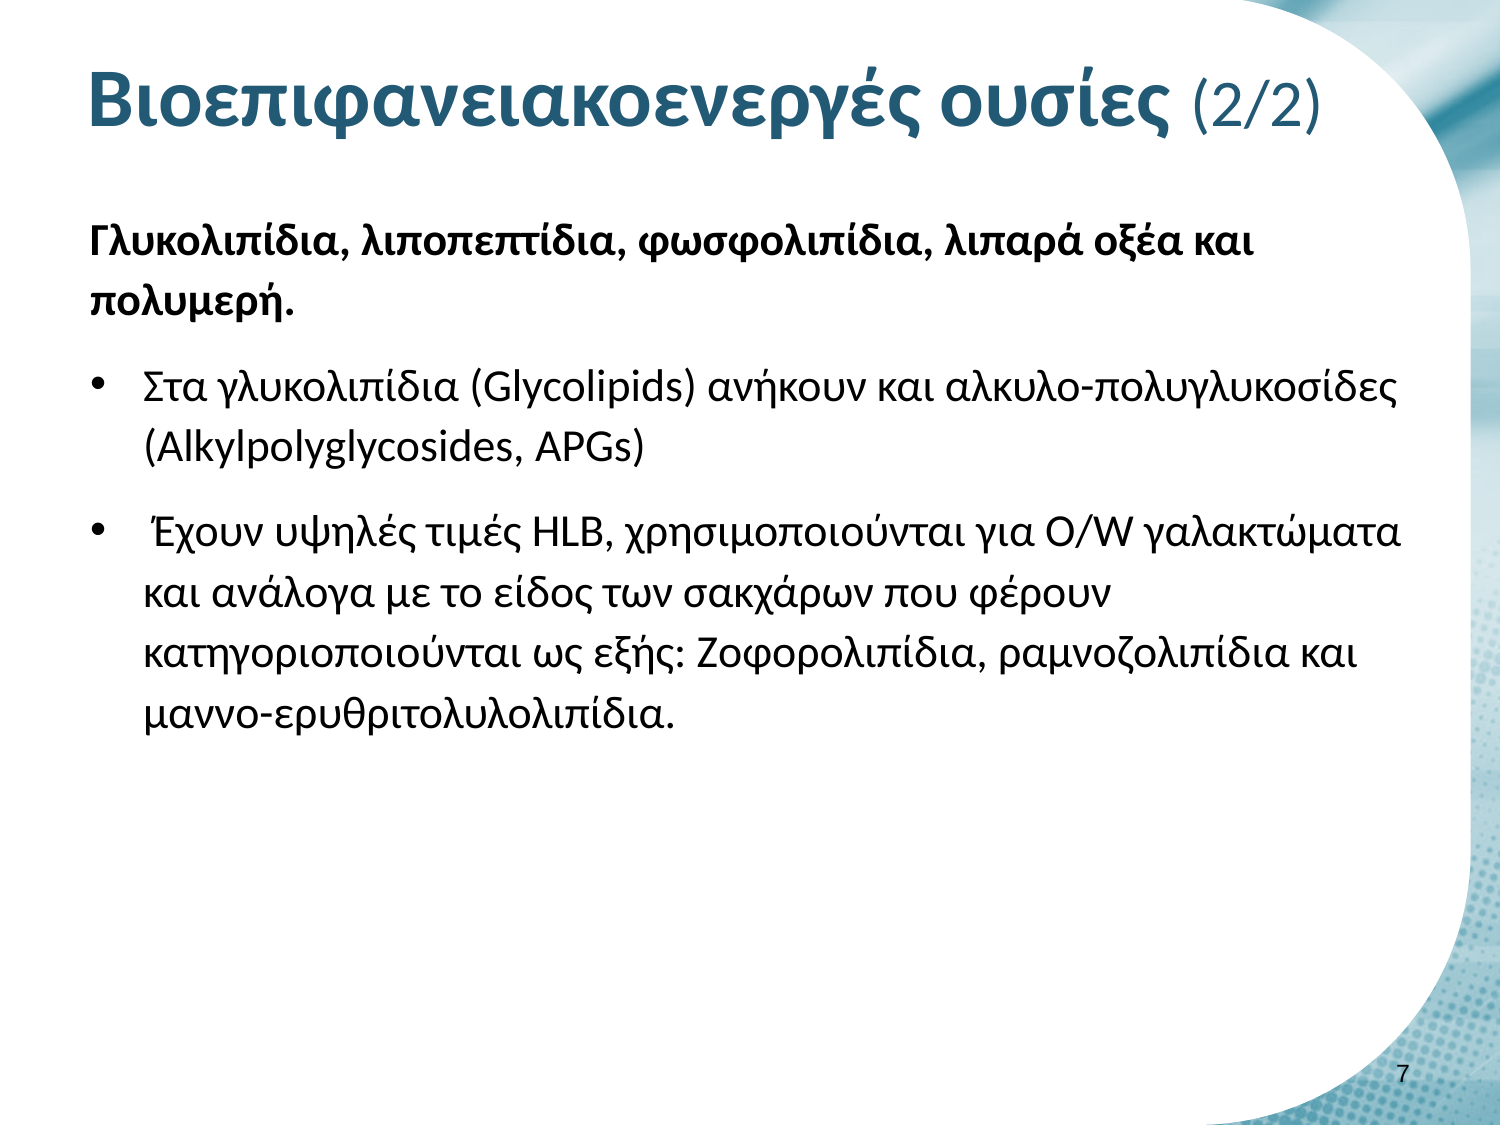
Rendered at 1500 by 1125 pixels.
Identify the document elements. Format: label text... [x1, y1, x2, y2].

slide_number 6 [1074, 1042, 1425, 1103]
list Γλυκολιπίδια, λιποπεπτίδια, φωσφολιπίδια, λιπαρά οξέα και πολυμερή. Στα γλυκολιπίδια (Glycolipids) ανήκουν και αλκυλο-πολυγλυκοσίδες (Αlkylpolyglycosides, APGs) Έχουν υψηλές τιμές HLB, χρησιμοποιούνται για O/W γαλακτώματα και ανάλογα με το είδος των σακχάρων που φέρουν κατηγοριοποιούνται ως εξής: Zοφορολιπίδια, ραμνοζολιπίδια και μαννο-ερυθριτολυλολιπίδια. [75, 196, 1425, 1024]
title Βιοεπιφανειακοενεργές ουσίες (2/2) [0, 19, 1427, 169]
